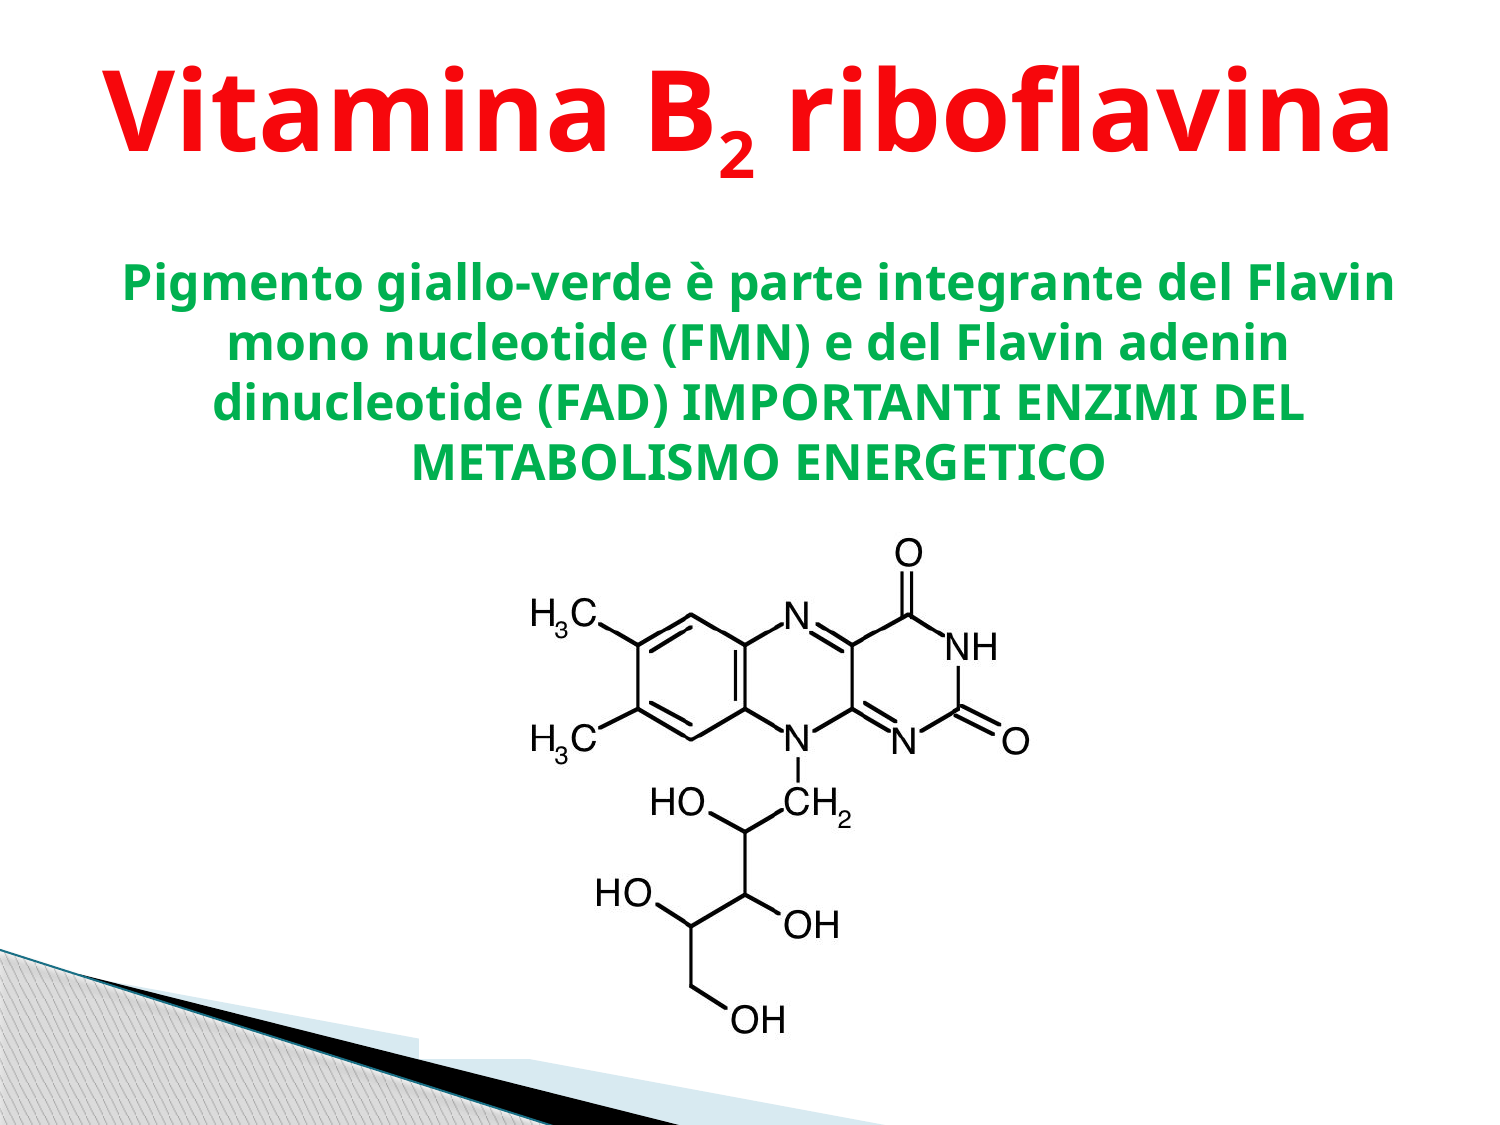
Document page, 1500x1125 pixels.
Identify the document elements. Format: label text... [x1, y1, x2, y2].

list Pigmento giallo-verde è parte integrante del Flavin mono nucleotide (FMN) e del Flavin adenin dinucleotide (FAD) IMPORTANTI ENZIMI DEL METABOLISMO ENERGETICO [75, 243, 1425, 986]
picture [418, 524, 1132, 1060]
text_box Vitamina B2 riboflavina [87, 30, 1413, 200]
